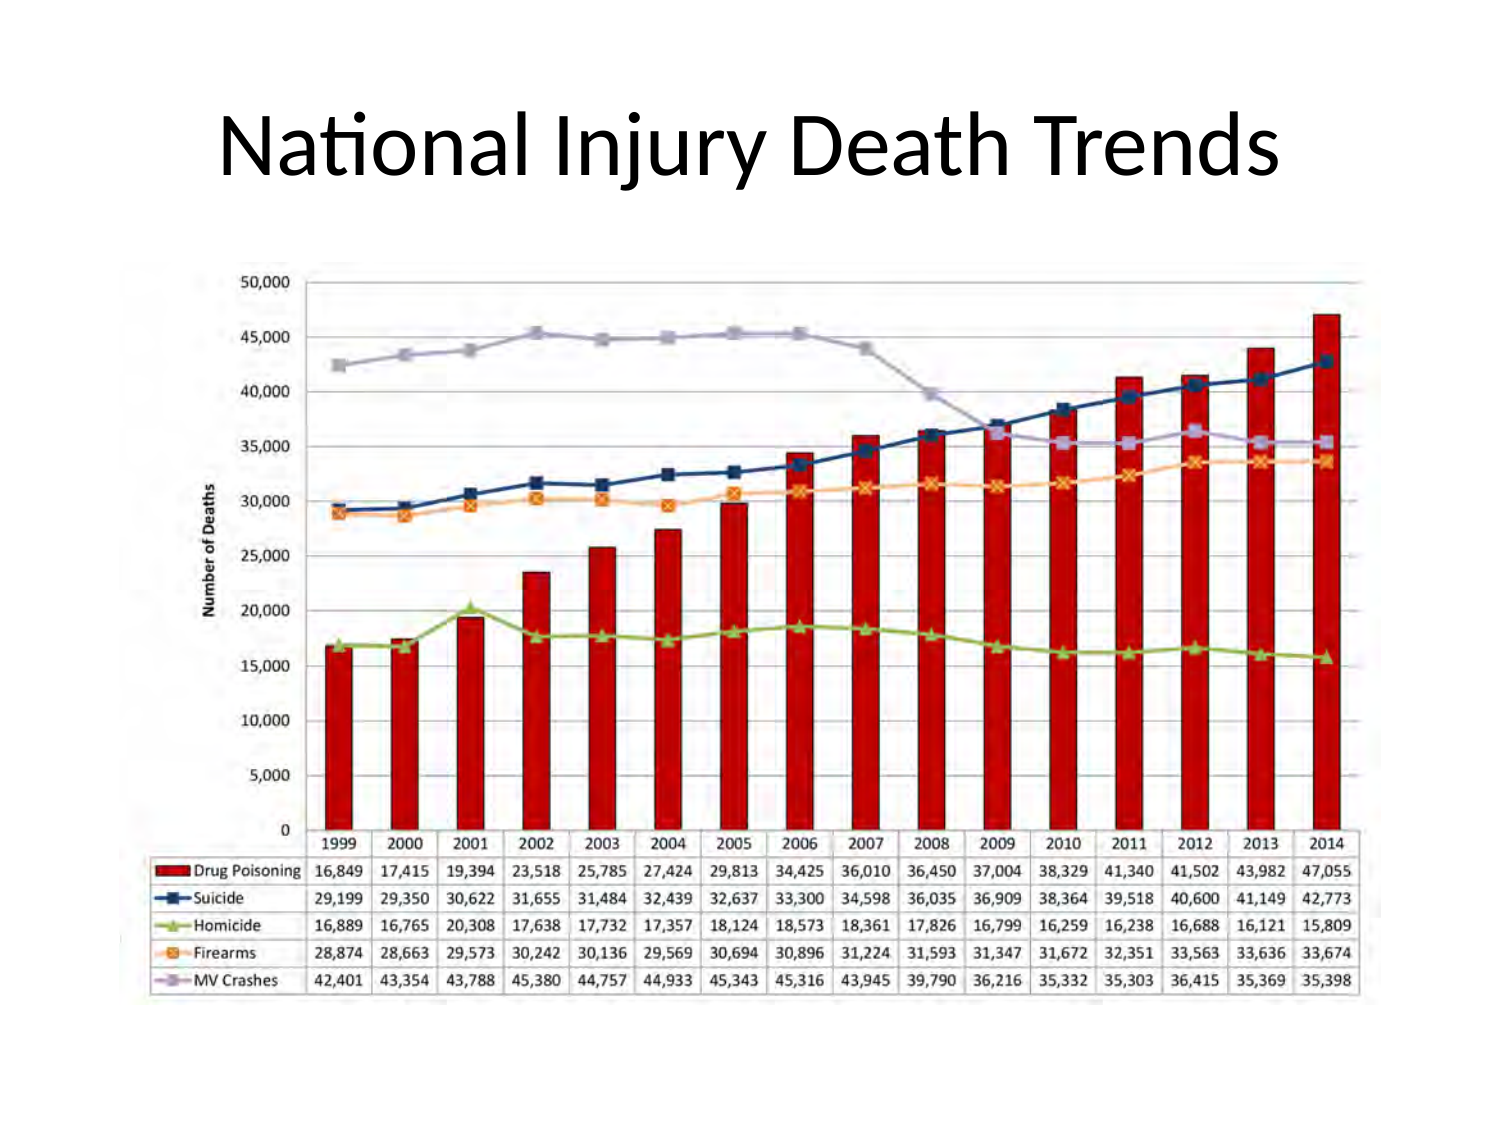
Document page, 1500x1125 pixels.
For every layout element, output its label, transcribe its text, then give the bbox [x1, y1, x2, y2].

title National Injury Death Trends [75, 45, 1425, 233]
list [119, 262, 1381, 1006]
